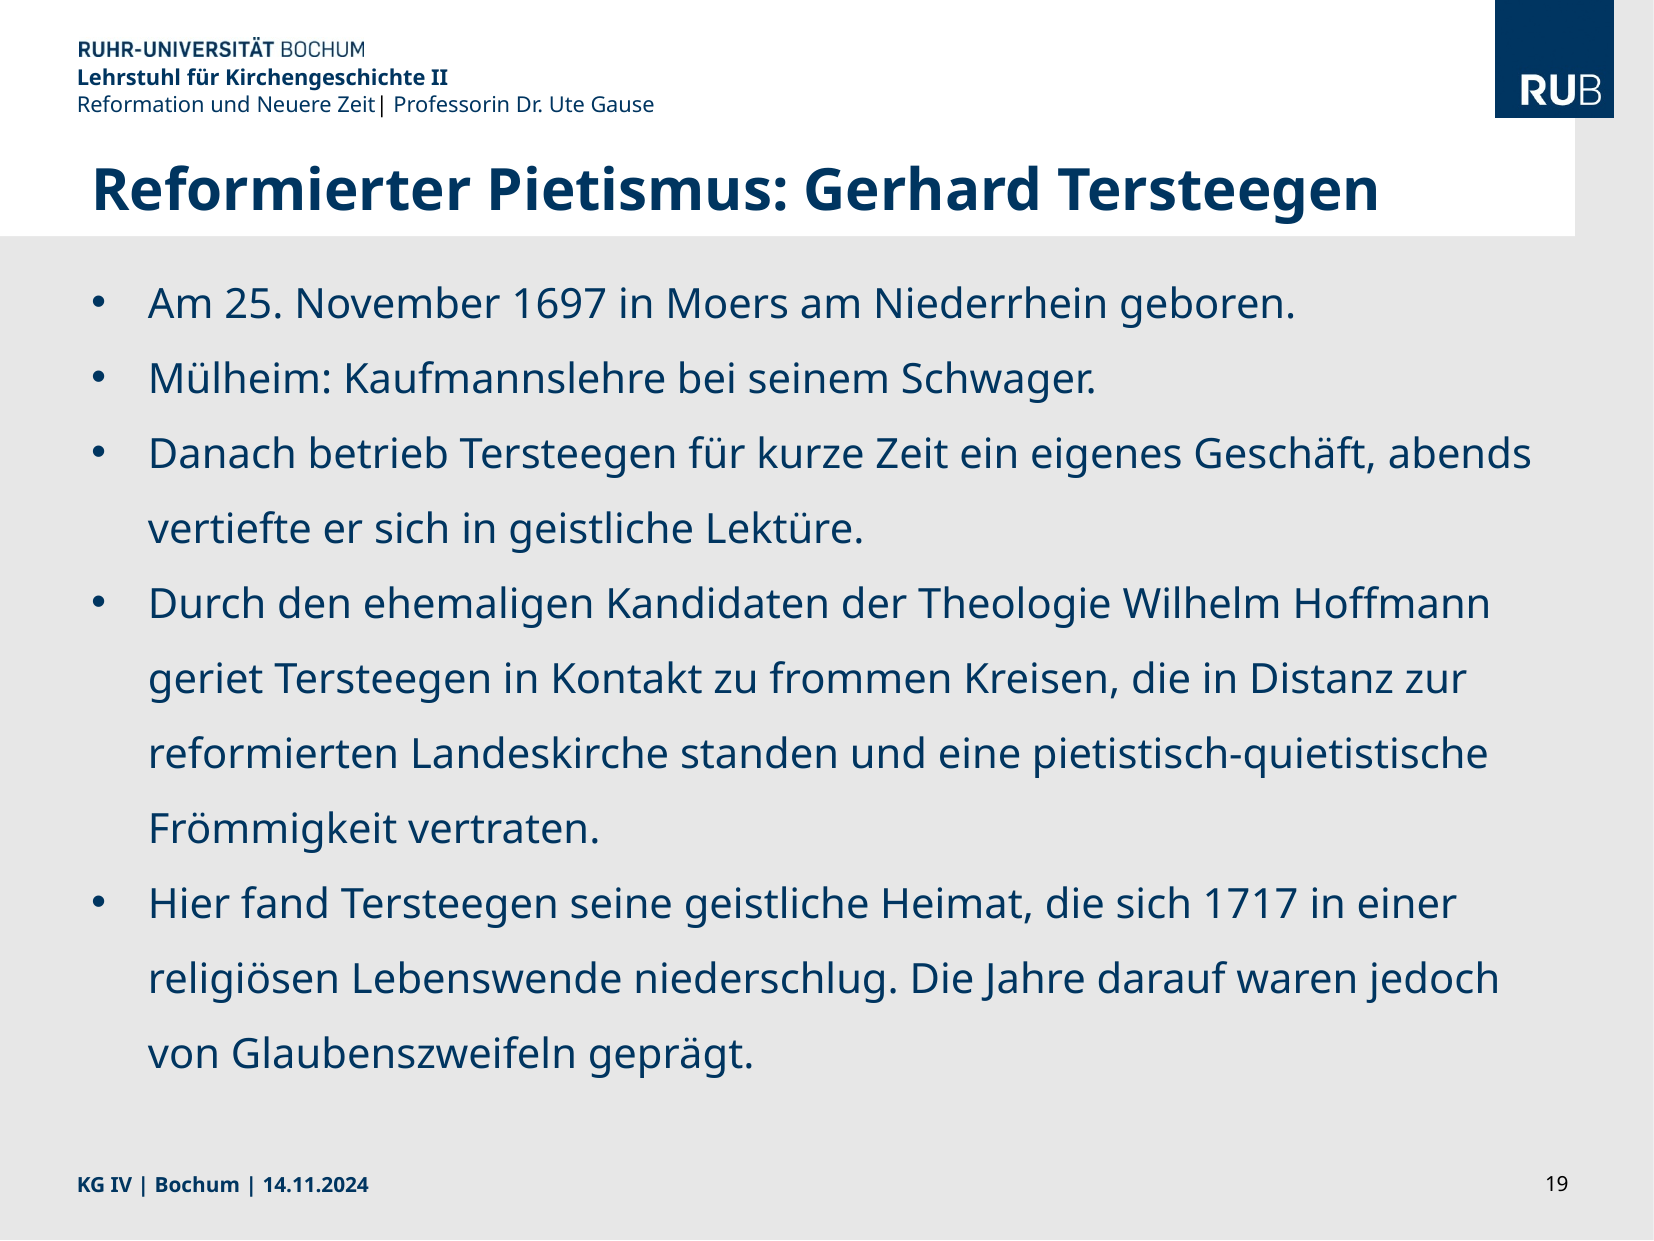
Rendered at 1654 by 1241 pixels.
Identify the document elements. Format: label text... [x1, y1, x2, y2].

text_box Reformierter Pietismus: Gerhard Tersteegen [76, 144, 1486, 230]
picture [79, 37, 364, 57]
text_box KG IV | Bochum | 14.11.2024 [76, 1171, 1460, 1197]
text_box Lehrstuhl für Kirchengeschichte II Reformation und Neuere Zeit| Professorin Dr. Ute Gause [76, 64, 816, 117]
picture [1495, 0, 1614, 118]
text_box Am 25. November 1697 in Moers am Niederrhein geboren. Mülheim: Kaufmannslehre bei seinem Schwager. Danach betrieb Tersteegen für kurze Zeit ein eigenes Geschäft, abends vertiefte er sich in geistliche Lektüre. Durch den ehemaligen Kandidaten der Theologie Wilhelm Hoffmann geriet Tersteegen in Kontakt zu frommen Kreisen, die in Distanz zur reformierten Landeskirche standen und eine pietistisch-quietistische Frömmigkeit vertraten. Hier fand Tersteegen seine geistliche Heimat, die sich 1717 in einer religiösen Lebenswende niederschlug. Die Jahre darauf waren jedoch von Glaubenszweifeln geprägt. [76, 244, 1568, 1015]
